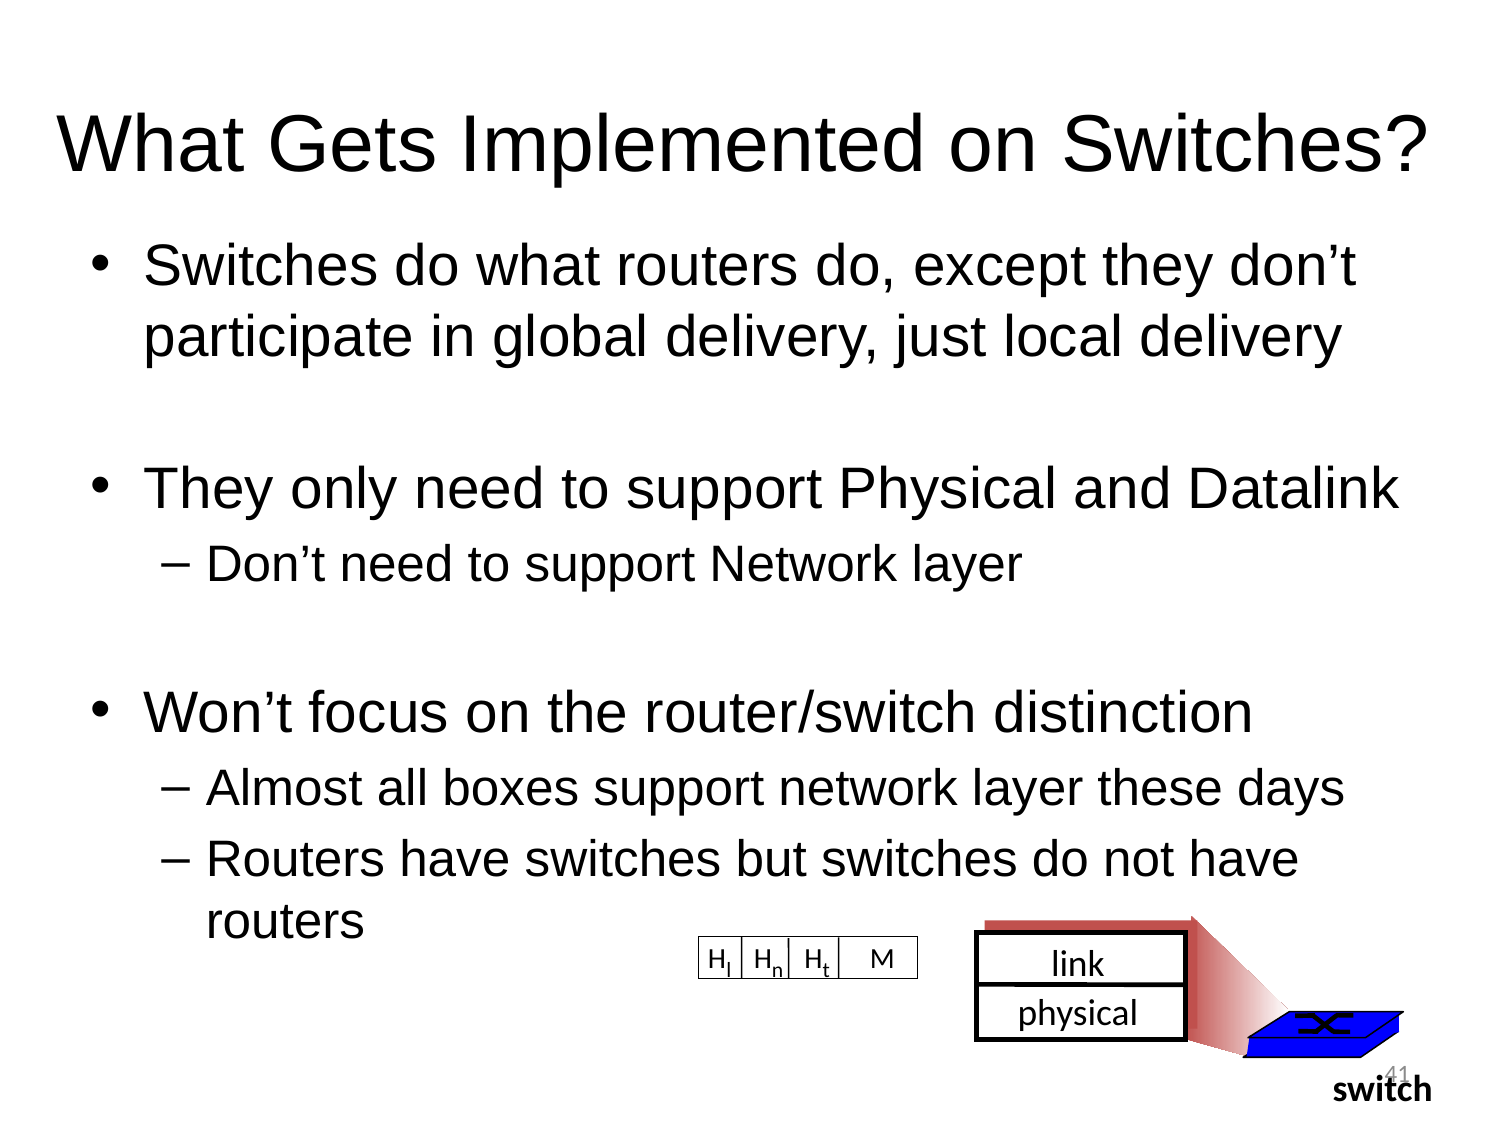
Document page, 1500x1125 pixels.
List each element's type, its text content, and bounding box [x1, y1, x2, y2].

text_box [1202, 926, 1289, 1042]
list Switches do what routers do, except they don’t participate in global delivery, just local delivery They only need to support Physical and Datalink Don’t need to support Network layer Won’t focus on the router/switch distinction Almost all boxes support network layer these days Routers have switches but switches do not have routers [75, 219, 1459, 962]
text_box 41 [1074, 1042, 1425, 1103]
title What Gets Implemented on Switches? [18, 45, 1471, 233]
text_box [1242, 1011, 1404, 1058]
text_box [969, 920, 1198, 1042]
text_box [694, 931, 939, 983]
text_box switch [1317, 1056, 1448, 1116]
